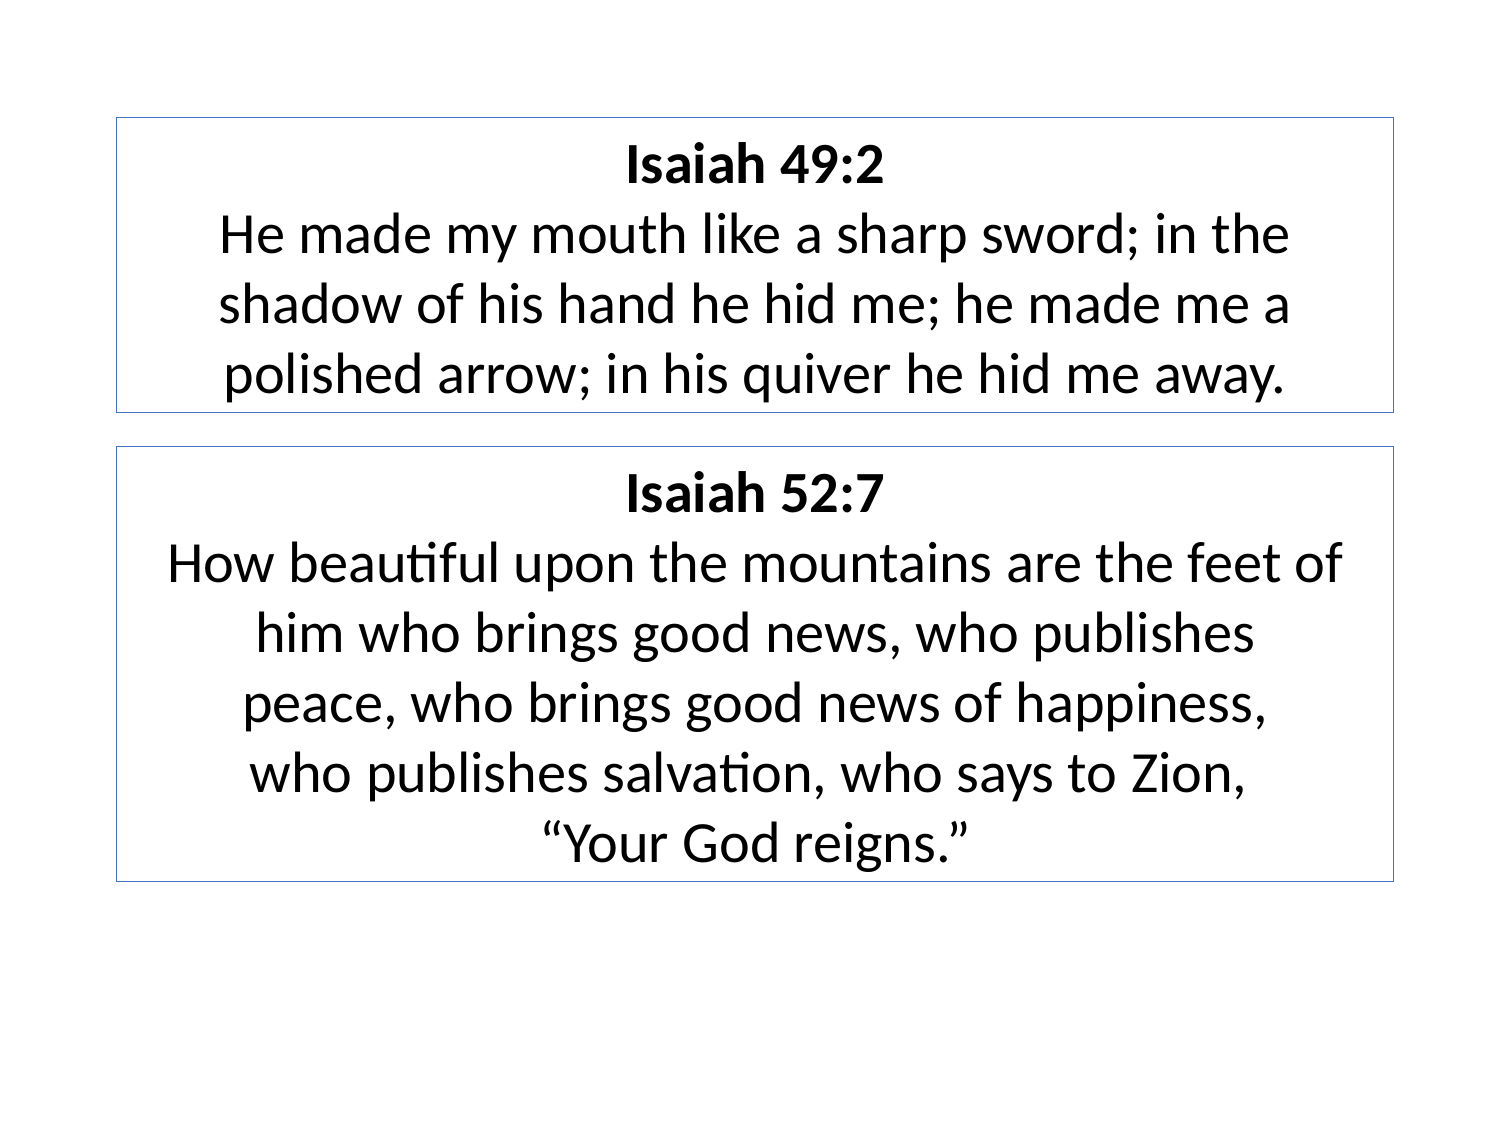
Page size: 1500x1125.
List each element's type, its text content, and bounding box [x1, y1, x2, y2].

text_box Isaiah 52:7 How beautiful upon the mountains are the feet of him who brings good news, who publishes peace, who brings good news of happiness, who publishes salvation, who says to Zion, “Your God reigns.” [116, 446, 1394, 882]
text_box Isaiah 49:2 He made my mouth like a sharp sword; in the shadow of his hand he hid me; he made me a polished arrow; in his quiver he hid me away. [116, 117, 1394, 413]
